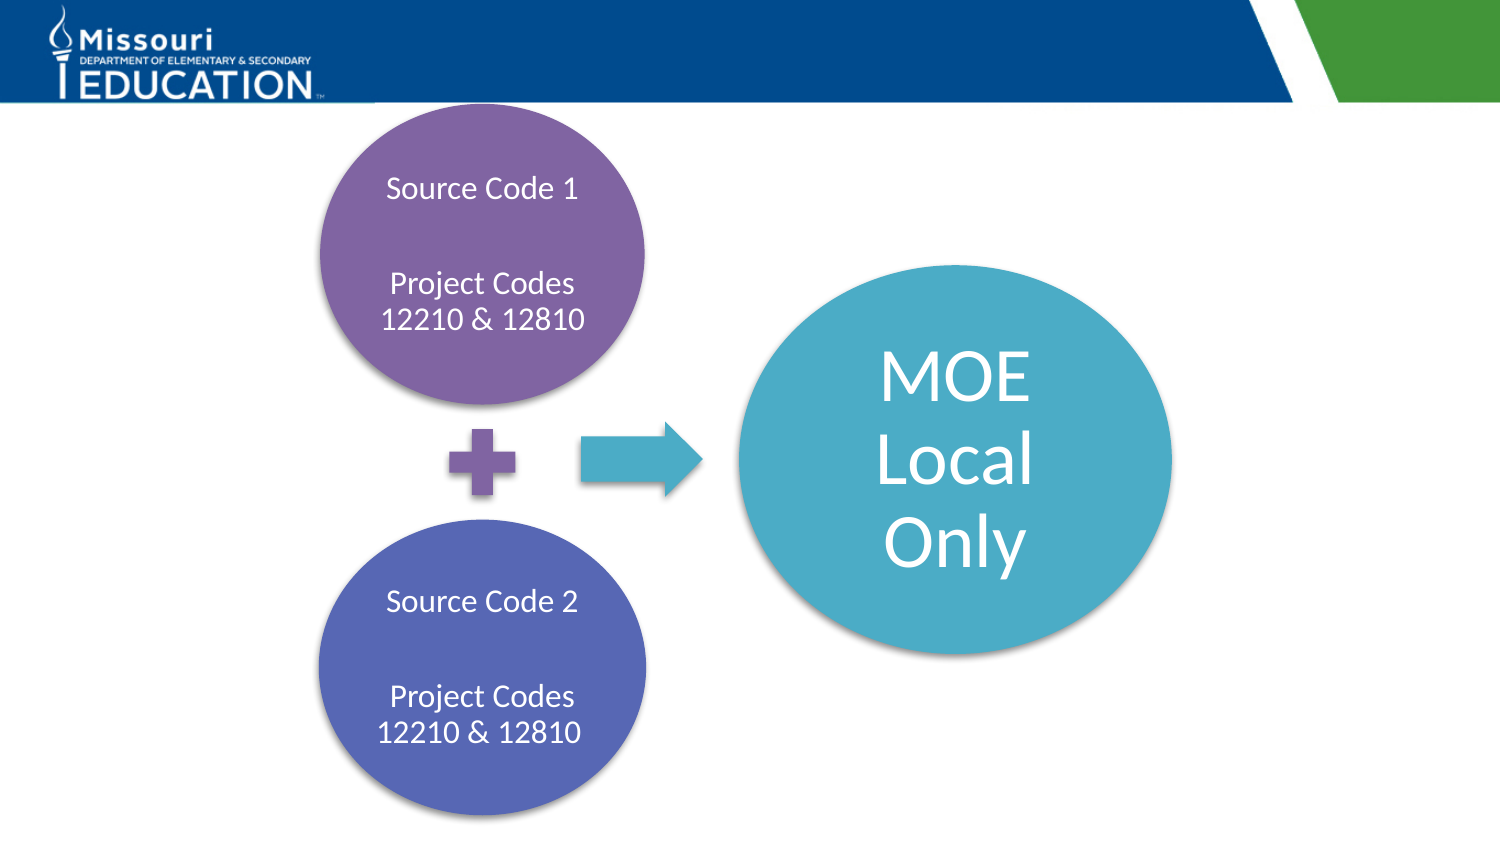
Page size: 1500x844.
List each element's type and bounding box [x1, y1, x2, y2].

picture [0, 0, 1500, 844]
text_box [205, 103, 1285, 816]
